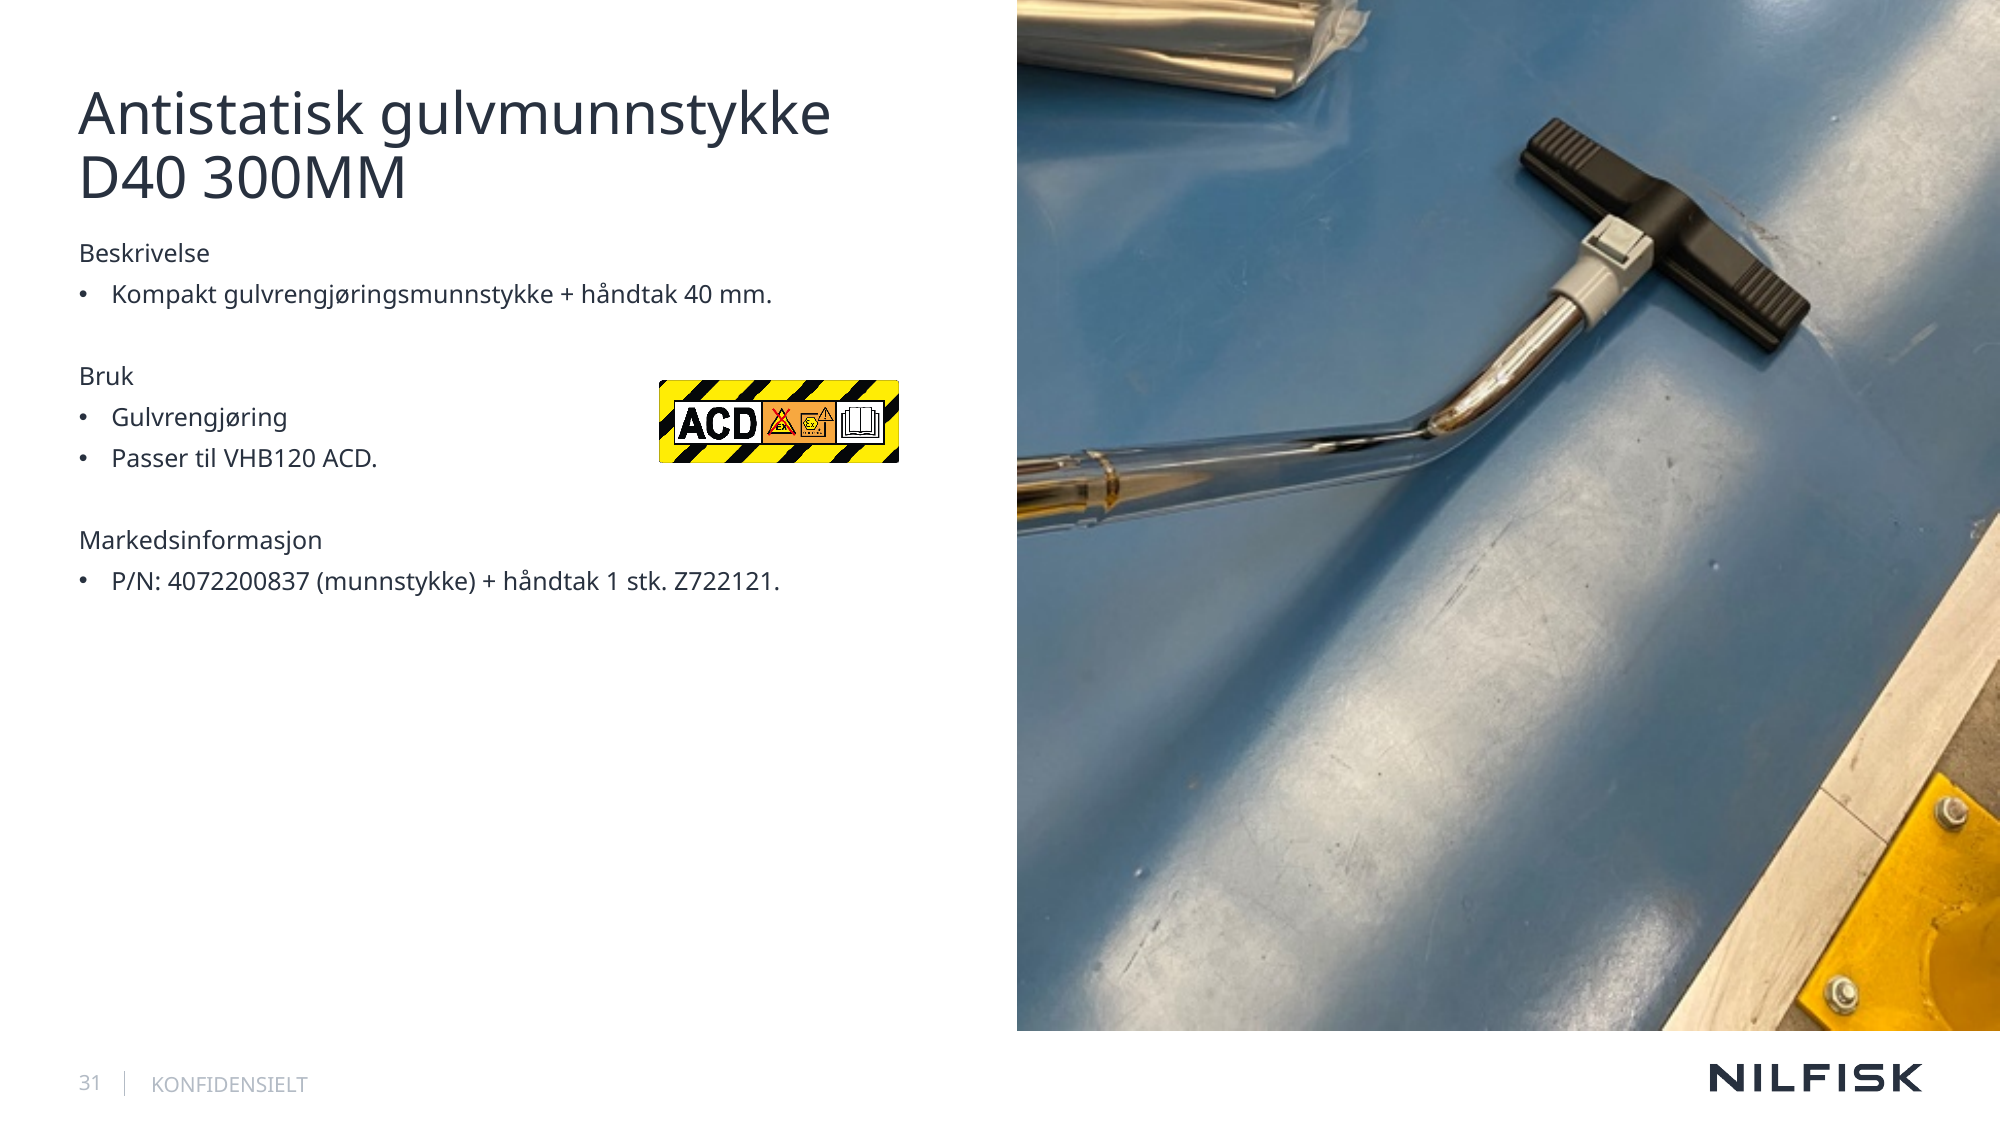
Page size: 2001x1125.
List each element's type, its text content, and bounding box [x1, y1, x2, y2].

picture [1017, 0, 2000, 1125]
title Antistatisk gulvmunnstykke D40 300MM [78, 81, 875, 145]
list Beskrivelse Kompakt gulvrengjøringsmunnstykke + håndtak 40 mm. Bruk Gulvrengjøring Passer til VHB120 ACD. Markedsinformasjon P/N: 4072200837 (munnstykke) + håndtak 1 stk. Z722121. [78, 231, 982, 1031]
slide_number 31 [78, 1071, 123, 1097]
footer KONFIDENSIELT [151, 1071, 494, 1097]
picture [659, 380, 899, 464]
